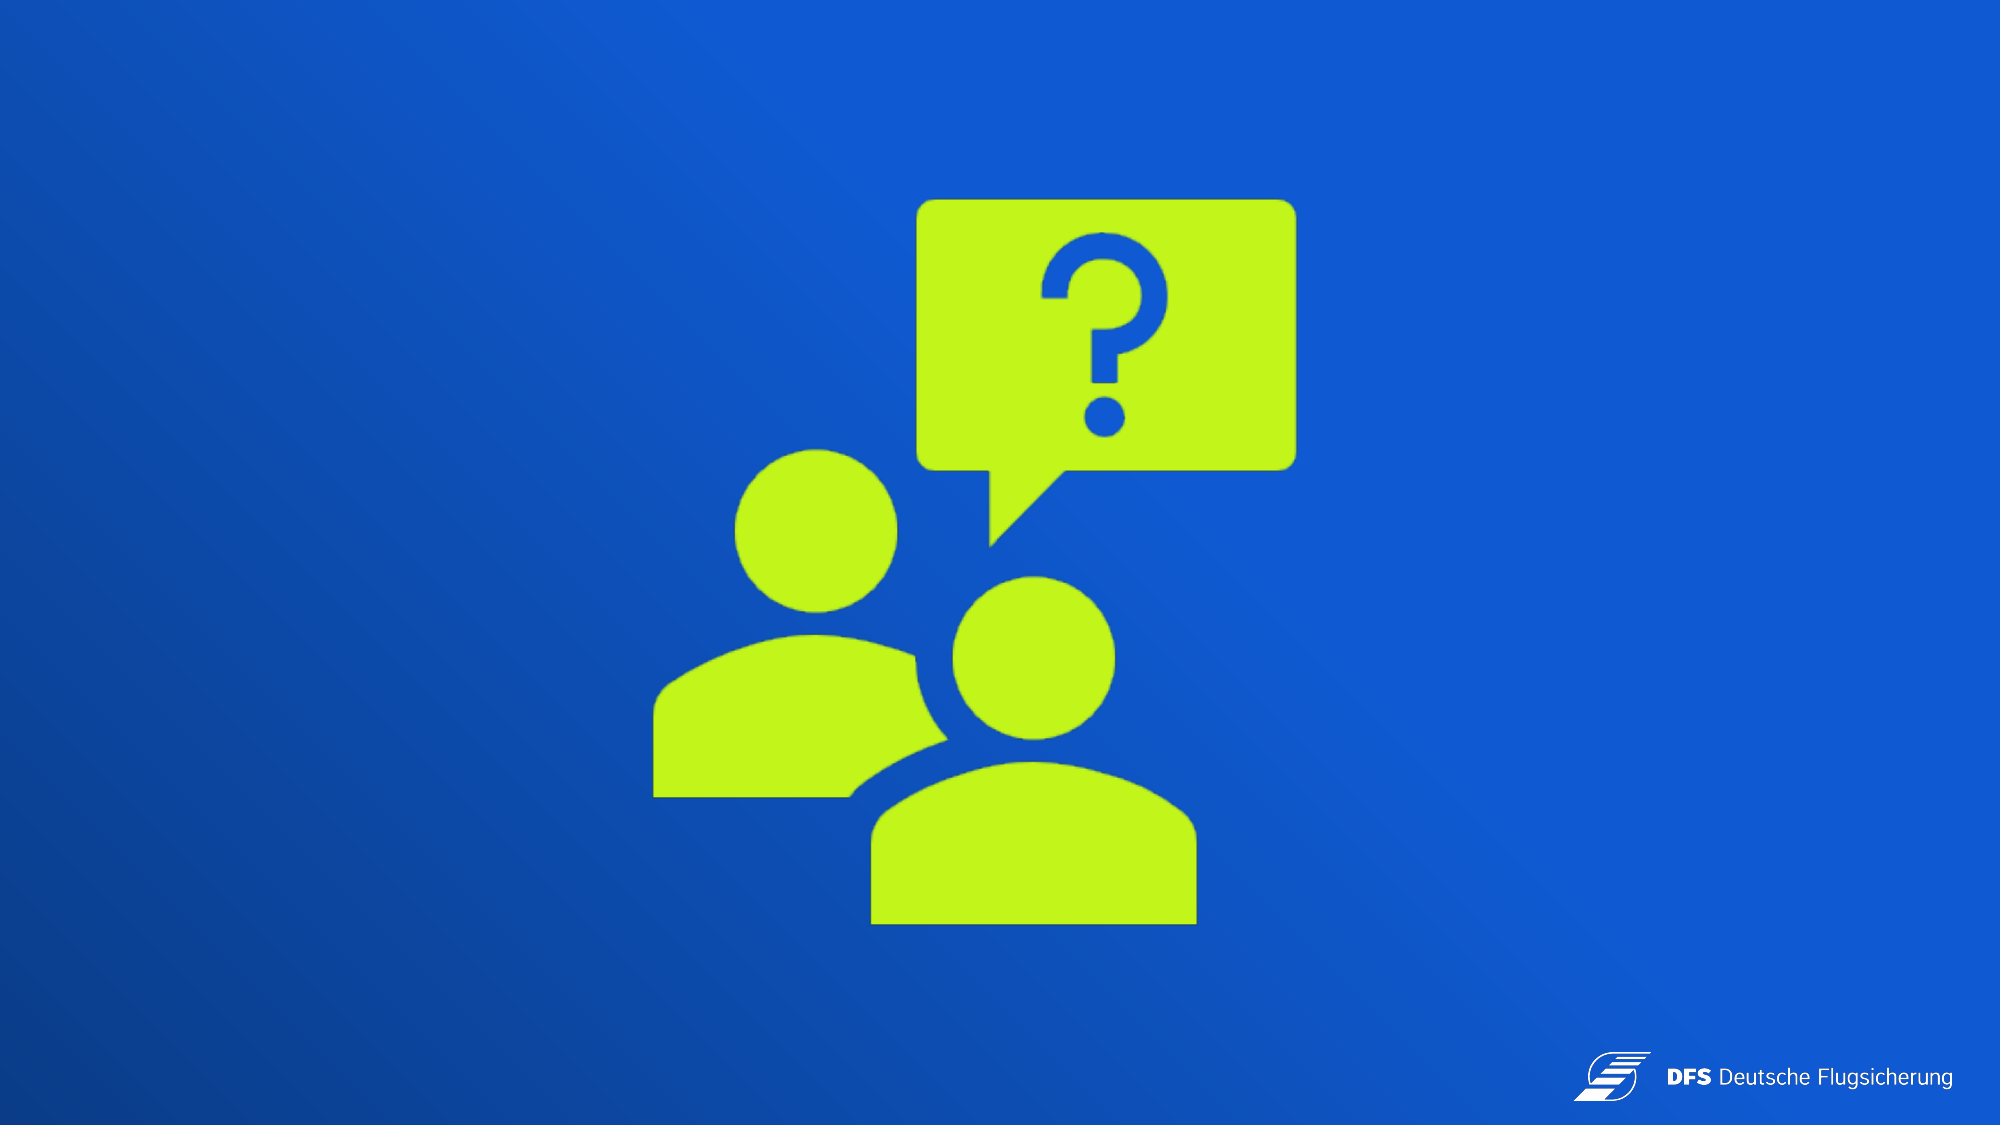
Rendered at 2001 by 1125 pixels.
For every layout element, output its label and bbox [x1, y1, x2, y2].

picture [540, 127, 1411, 998]
picture [1573, 1052, 1952, 1101]
list [72, 250, 1928, 1035]
